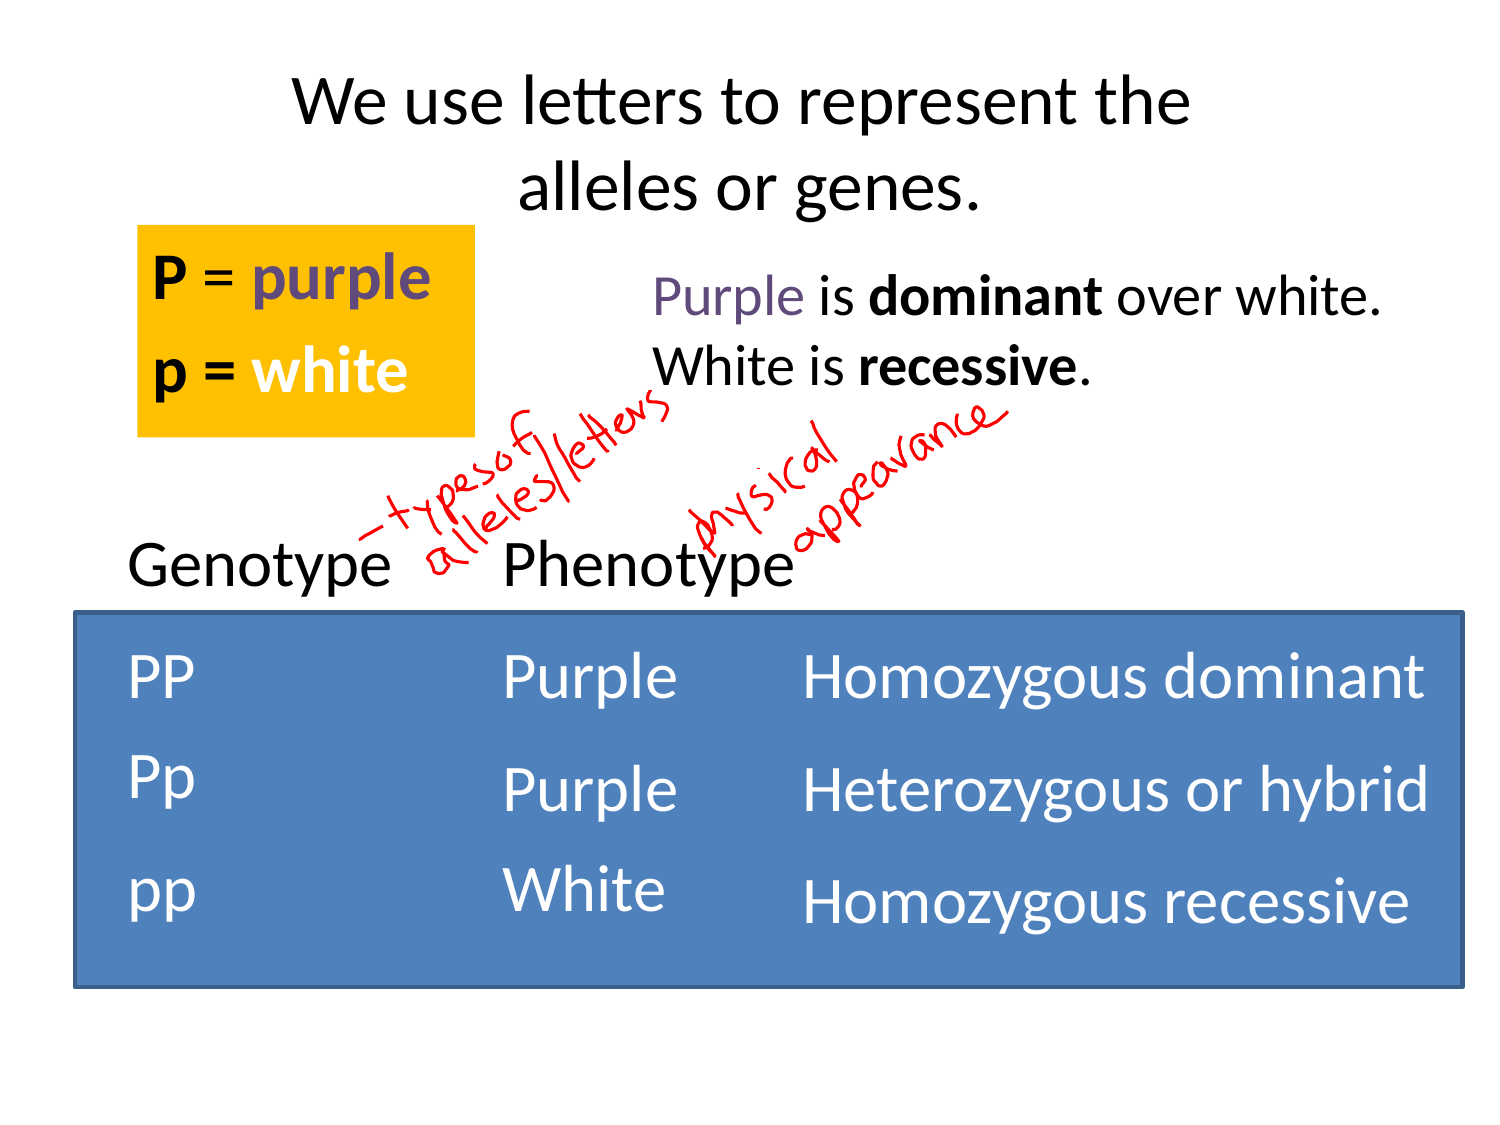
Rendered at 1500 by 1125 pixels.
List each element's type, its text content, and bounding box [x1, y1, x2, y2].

text_box Heterozygous or hybrid [787, 737, 1500, 833]
text_box Pp [112, 724, 550, 820]
text_box [73, 610, 1465, 989]
text_box Purple [487, 737, 787, 833]
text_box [359, 389, 668, 574]
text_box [688, 406, 1008, 557]
text_box Purple [487, 624, 787, 720]
text_box pp [112, 837, 487, 933]
text_box PP [112, 624, 487, 720]
text_box Purple is dominant over white. White is recessive. [637, 249, 1475, 405]
text_box Homozygous dominant [787, 624, 1500, 720]
list P = purple p = white [137, 224, 475, 438]
text_box White [487, 837, 925, 933]
title We use letters to represent the alleles or genes. [75, 45, 1425, 233]
text_box Homozygous recessive [787, 849, 1500, 945]
text_box Genotype [112, 512, 487, 608]
text_box Phenotype [487, 512, 925, 608]
